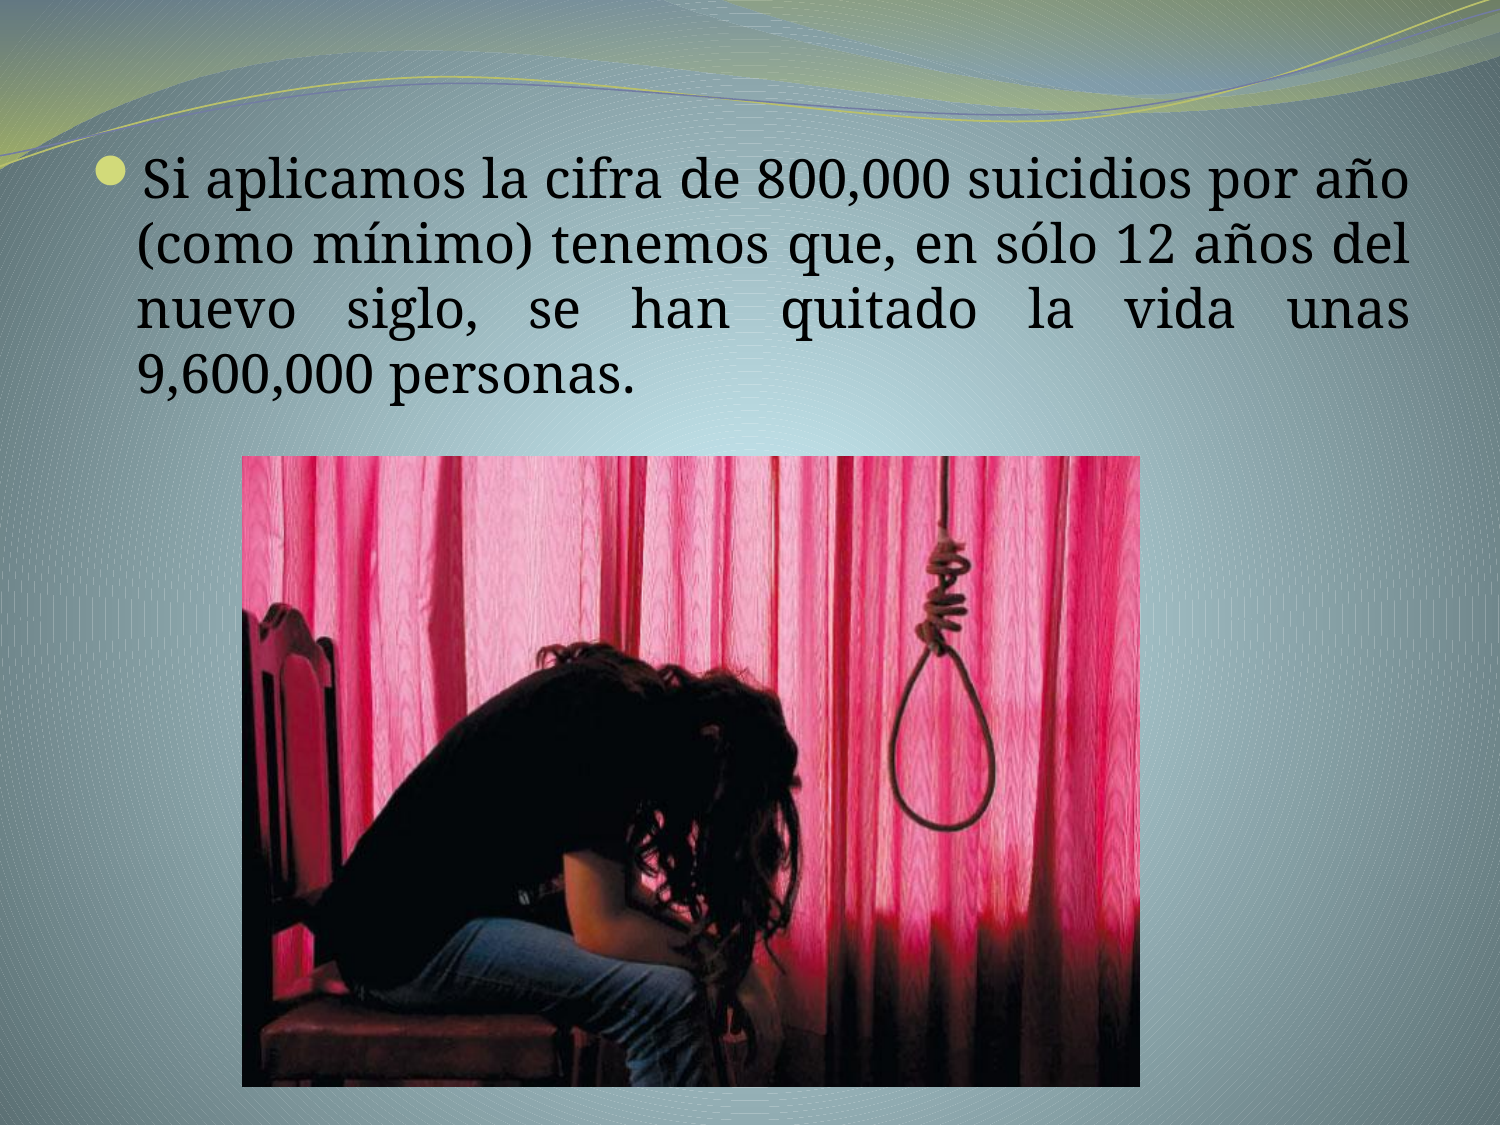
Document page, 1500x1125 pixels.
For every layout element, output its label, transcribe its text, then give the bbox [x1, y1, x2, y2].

list [1140, 459, 1145, 489]
list [234, 457, 241, 489]
list Si aplicamos la cifra de 800,000 suicidios por año (como mínimo) tenemos que, en sólo 12 años del nuevo siglo, se han quitado la vida unas 9,600,000 personas. [76, 137, 1427, 489]
picture [241, 455, 1140, 1087]
